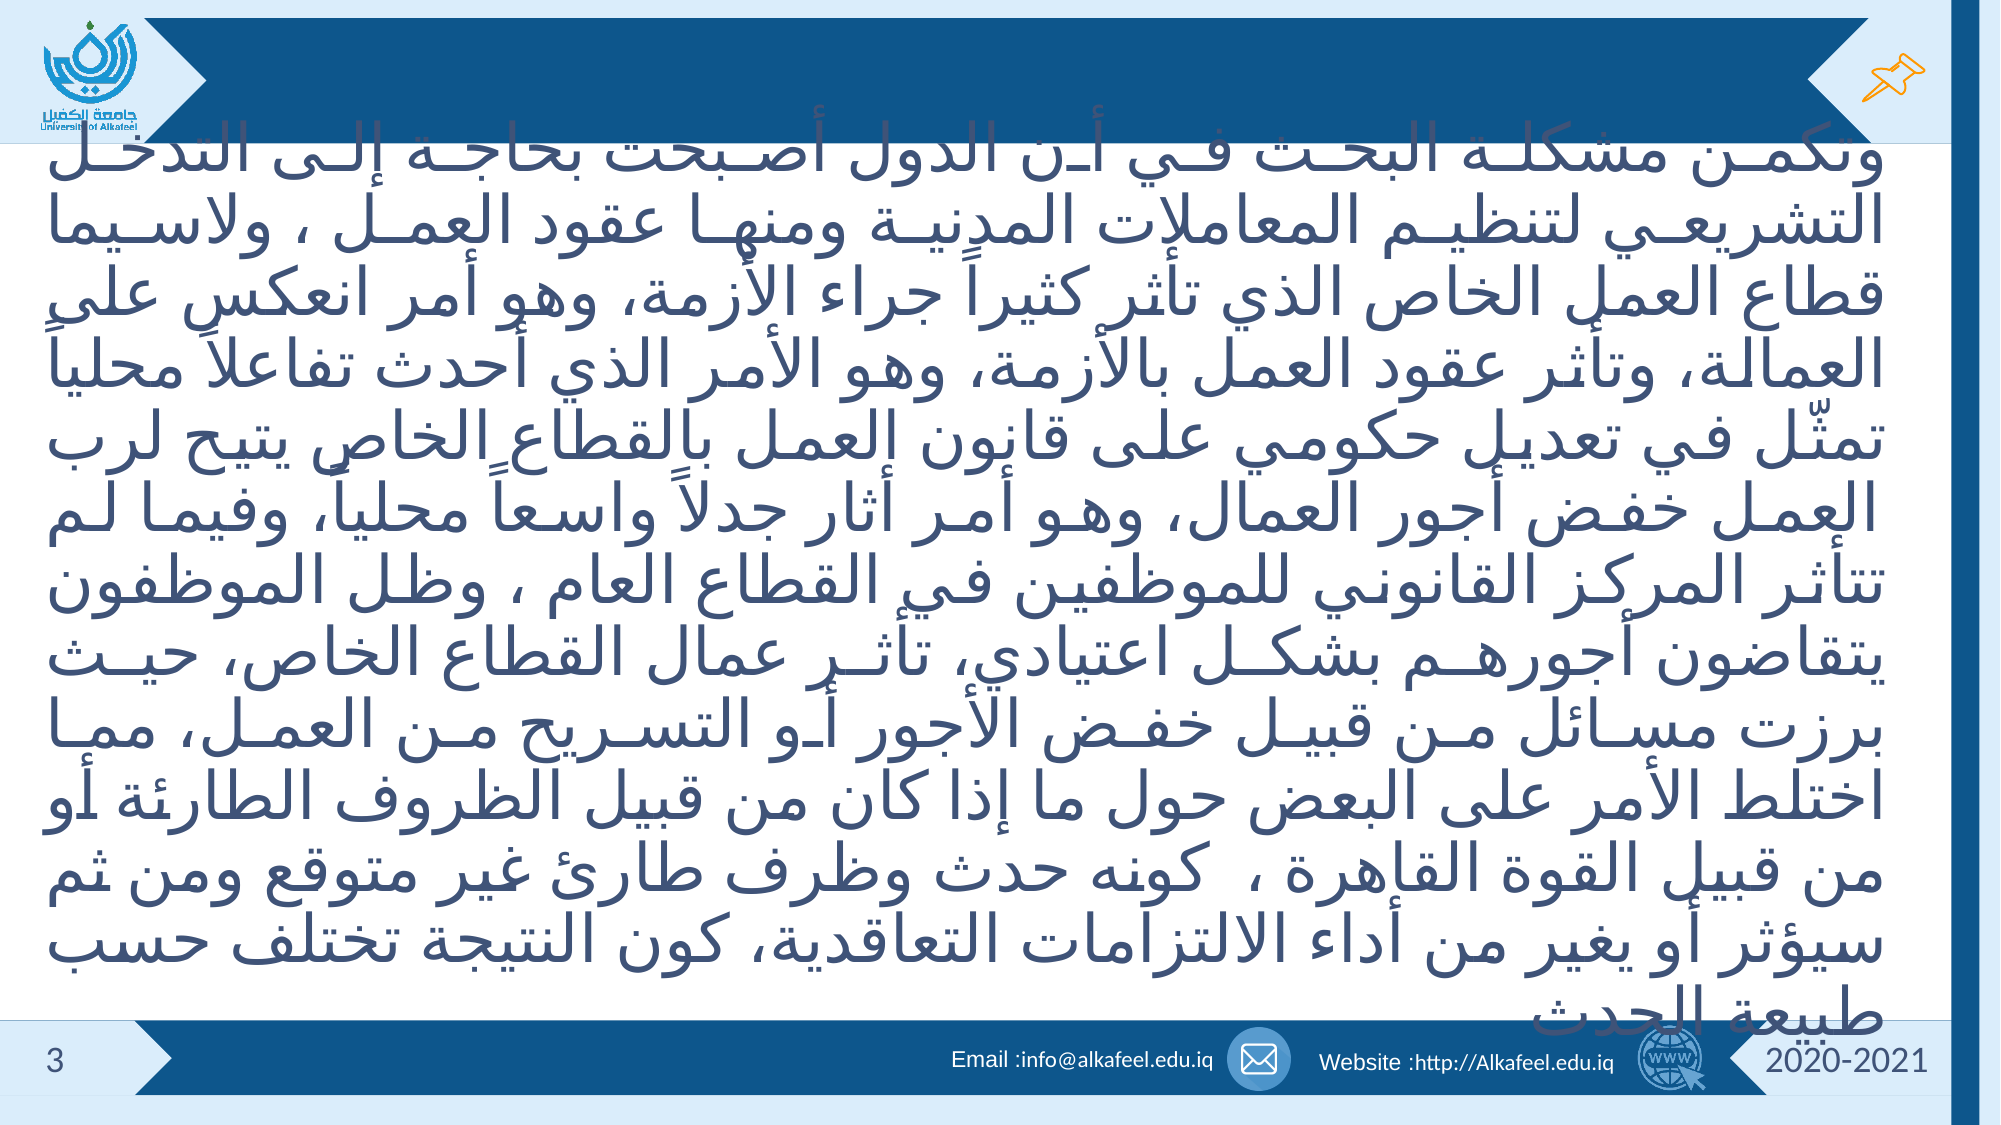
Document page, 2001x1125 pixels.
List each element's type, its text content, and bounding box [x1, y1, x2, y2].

slide_number 2020-2021 [1750, 1028, 1948, 1088]
list وتكمن مشكلة البحث في أن الدول أصبحت بحاجة إلى التدخل التشريعي لتنظيم المعاملات المدنية ومنها عقود العمل ، ولاسيما قطاع العمل الخاص الذي تأثر كثيراً جراء الأزمة، وهو أمر انعكس على العمالة، وتأثر عقود العمل بالأزمة، وهو الأمر الذي أحدث تفاعلاً محلياً تمثّل في تعديل حكومي على قانون العمل بالقطاع الخاص يتيح لرب العمل خفض أجور العمال، وهو أمر أثار جدلاً واسعاً محلياً، وفيما لم تتأثر المركز القانوني للموظفين في القطاع العام ، وظل الموظفون يتقاضون أجورهم بشكل اعتيادي، تأثر عمال القطاع الخاص، حيث برزت مسائل من قبيل خفض الأجور أو التسريح من العمل، مما اختلط الأمر على البعض حول ما إذا كان من قبيل الظروف الطارئة أو من قبيل القوة القاهرة ، كونه حدث وظرف طارئ غير متوقع ومن ثم سيؤثر أو يغير من أداء الالتزامات التعاقدية، كون النتيجة تختلف حسب طبيعة الحدث [30, 165, 1915, 999]
picture [28, 16, 147, 138]
slide_number 3 [30, 1028, 125, 1088]
